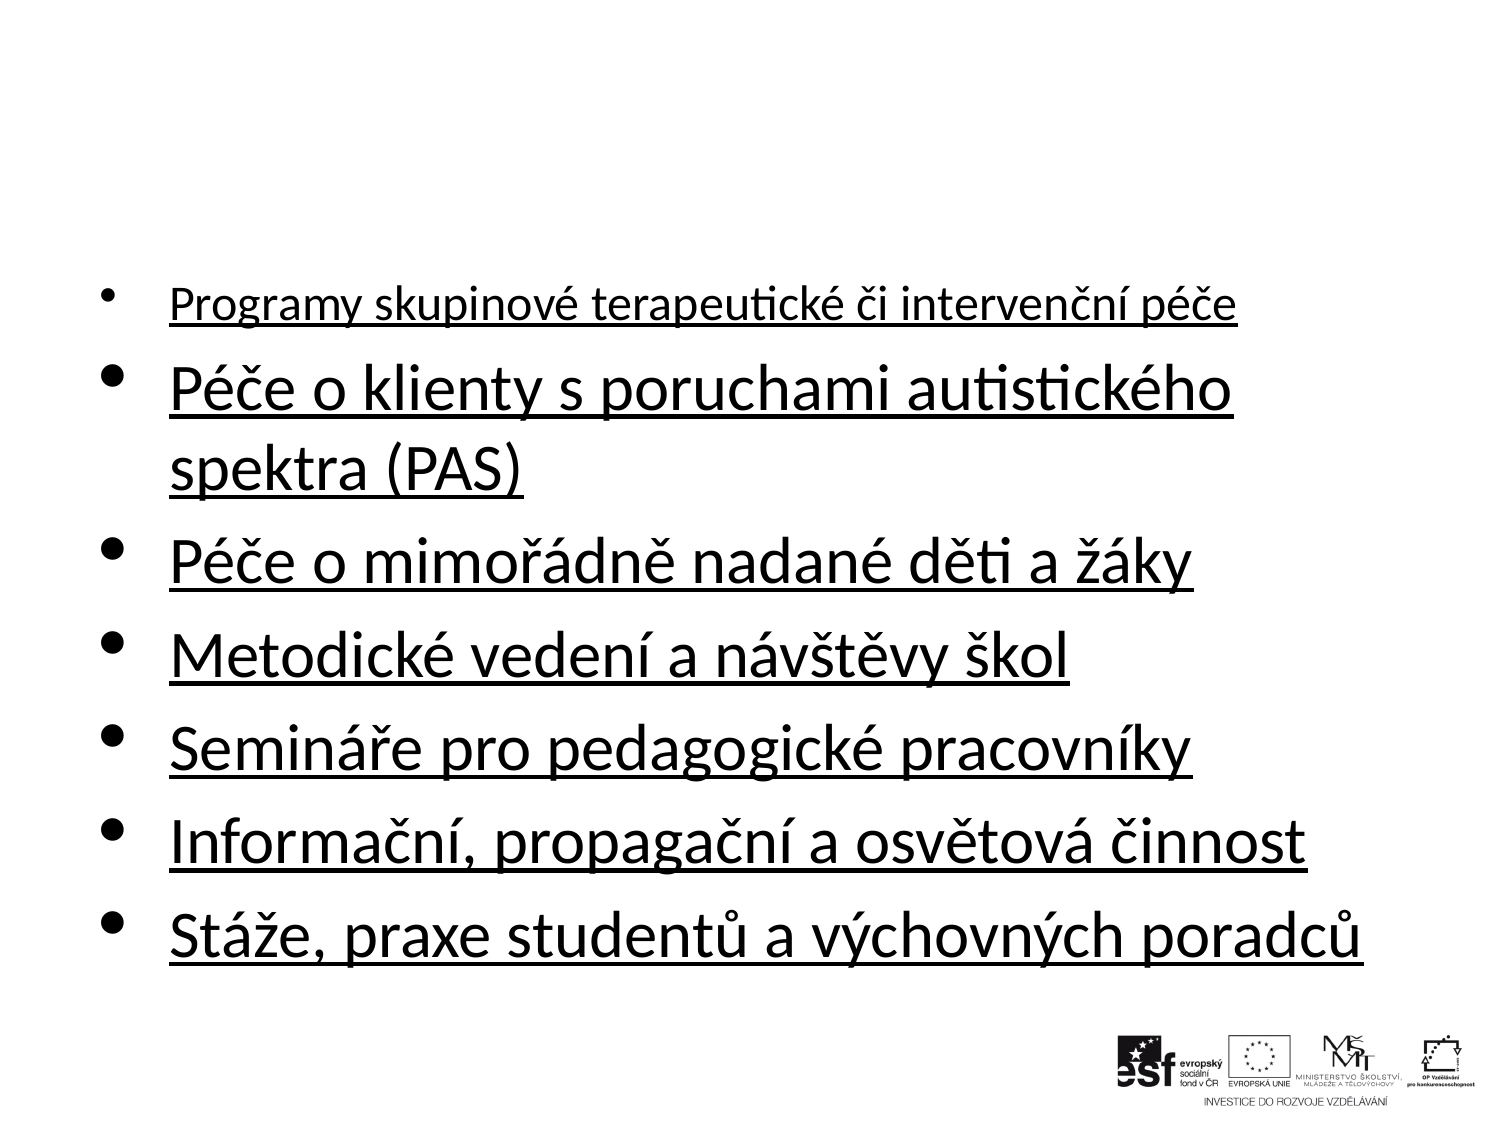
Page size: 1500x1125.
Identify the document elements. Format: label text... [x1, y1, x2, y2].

picture [1116, 1034, 1476, 1106]
list Programy skupinové terapeutické či intervenční péče Péče o klienty s poruchami autistického spektra (PAS) Péče o mimořádně nadané děti a žáky Metodické vedení a návštěvy škol Semináře pro pedagogické pracovníky Informační, propagační a osvětová činnost Stáže, praxe studentů a výchovných poradců [75, 262, 1425, 1005]
